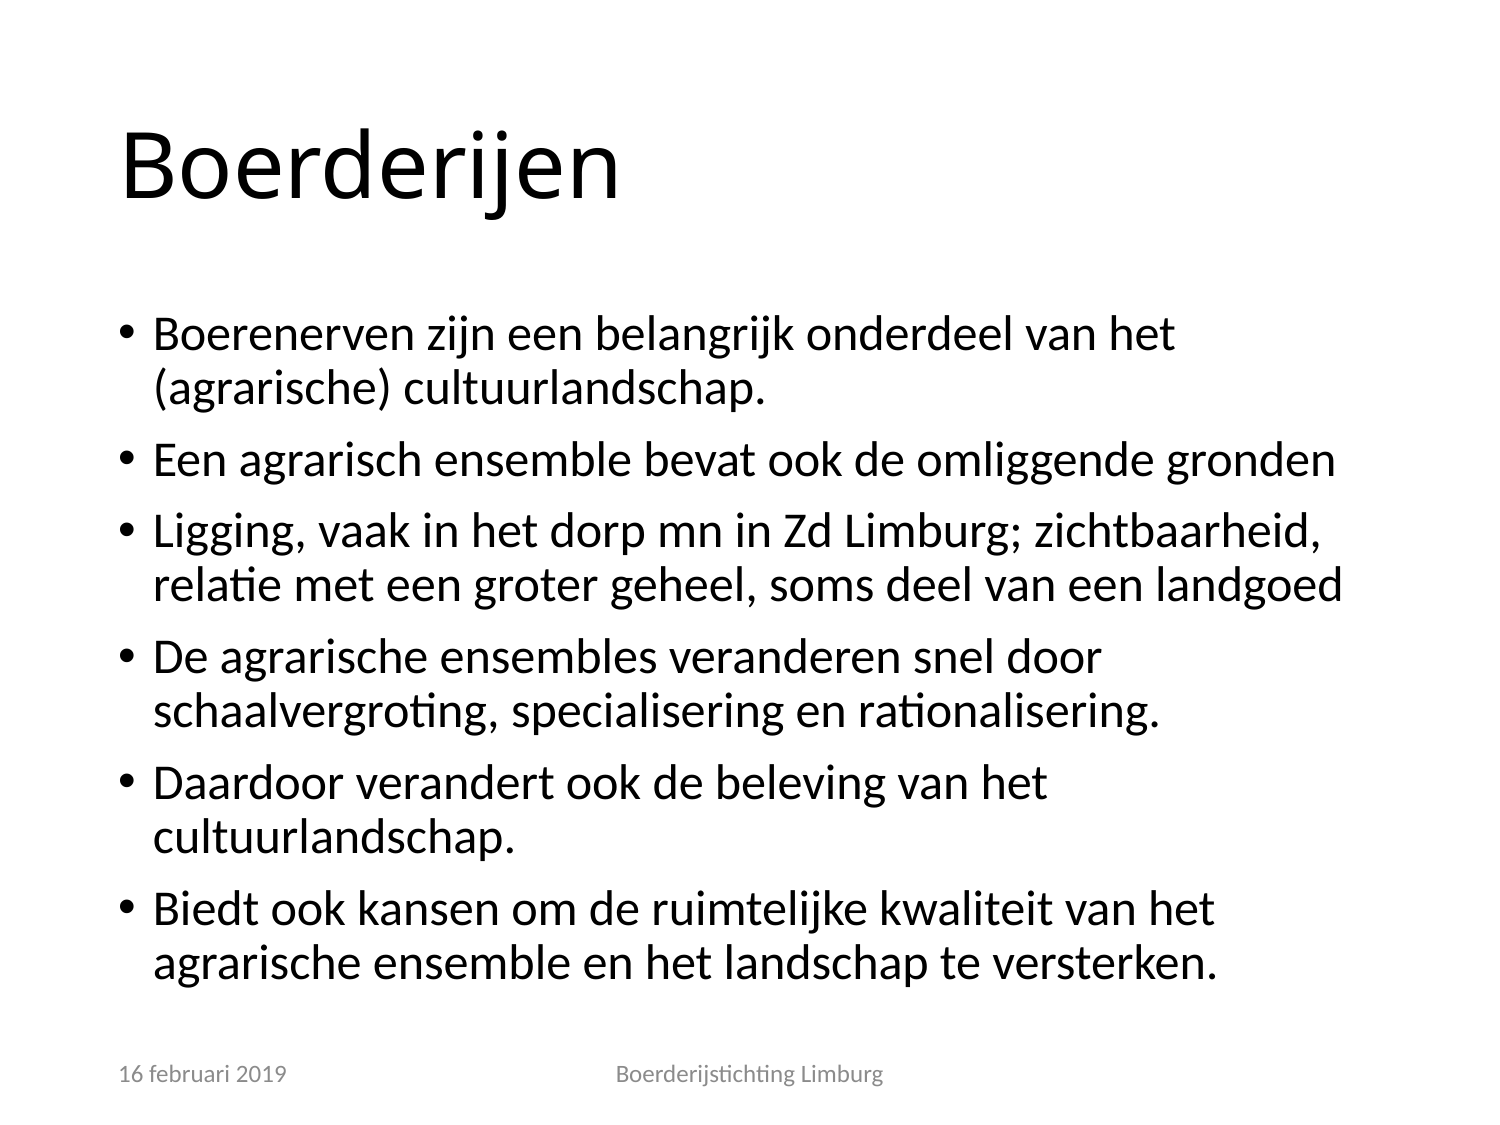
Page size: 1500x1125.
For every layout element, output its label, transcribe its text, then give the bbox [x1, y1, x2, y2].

list Boerenerven zijn een belangrijk onderdeel van het (agrarische) cultuurlandschap. Een agrarisch ensemble bevat ook de omliggende gronden Ligging, vaak in het dorp mn in Zd Limburg; zichtbaarheid, relatie met een groter geheel, soms deel van een landgoed De agrarische ensembles veranderen snel door schaalvergroting, specialisering en rationalisering. Daardoor verandert ook de beleving van het cultuurlandschap. Biedt ook kansen om de ruimtelijke kwaliteit van het agrarische ensemble en het landschap te versterken. [103, 299, 1397, 1014]
footer Boerderijstichting Limburg [496, 1042, 1004, 1103]
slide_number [103, 1042, 441, 1103]
title Boerderijen [103, 59, 1397, 278]
